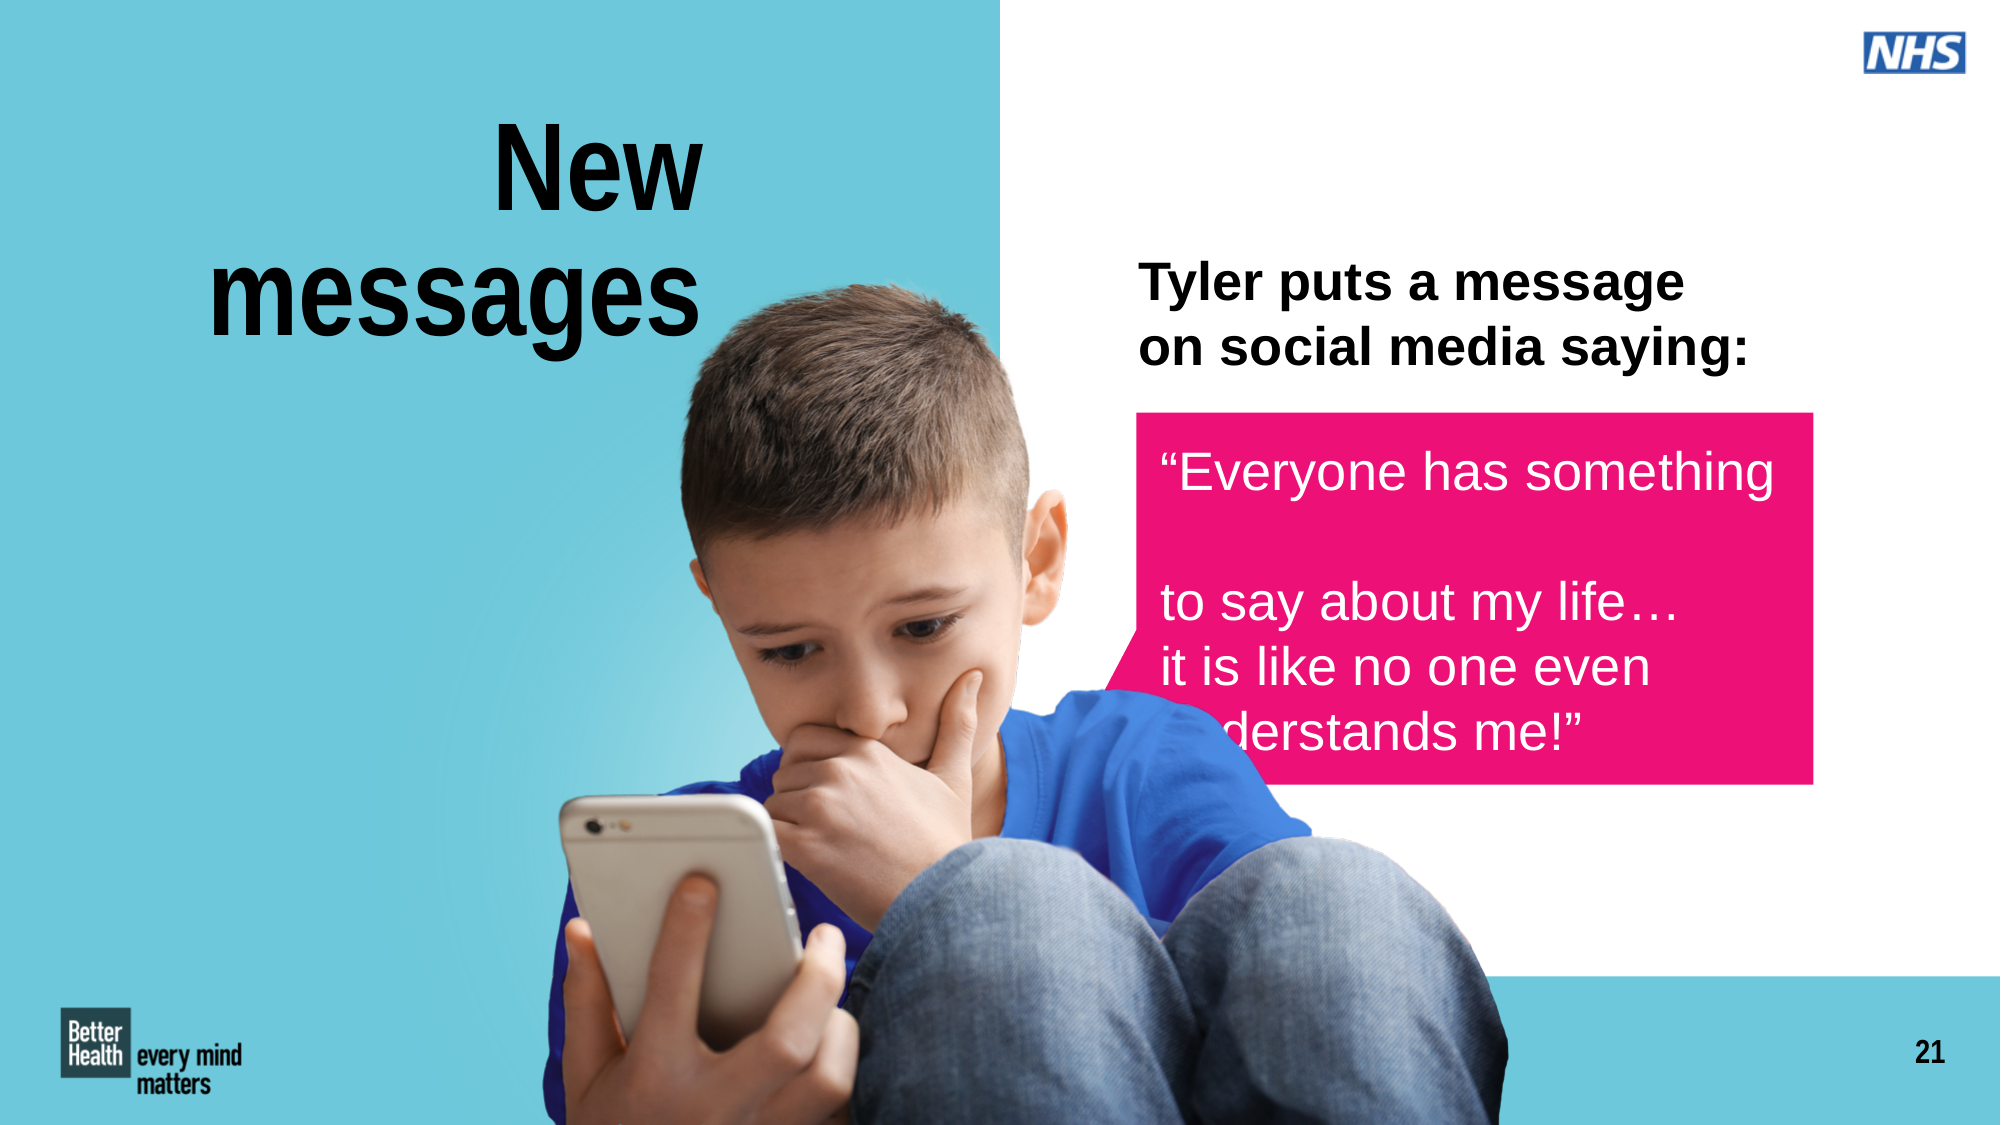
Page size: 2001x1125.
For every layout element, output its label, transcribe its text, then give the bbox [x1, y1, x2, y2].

title New messages [54, 110, 703, 189]
text_box Tyler puts a message on social media saying: [1659, 238, 1781, 384]
text_box “Everyone has something to say about my life… it is like no one even understands me!” [1659, 412, 1814, 785]
picture [0, 189, 1659, 1125]
picture [1863, 31, 1968, 74]
